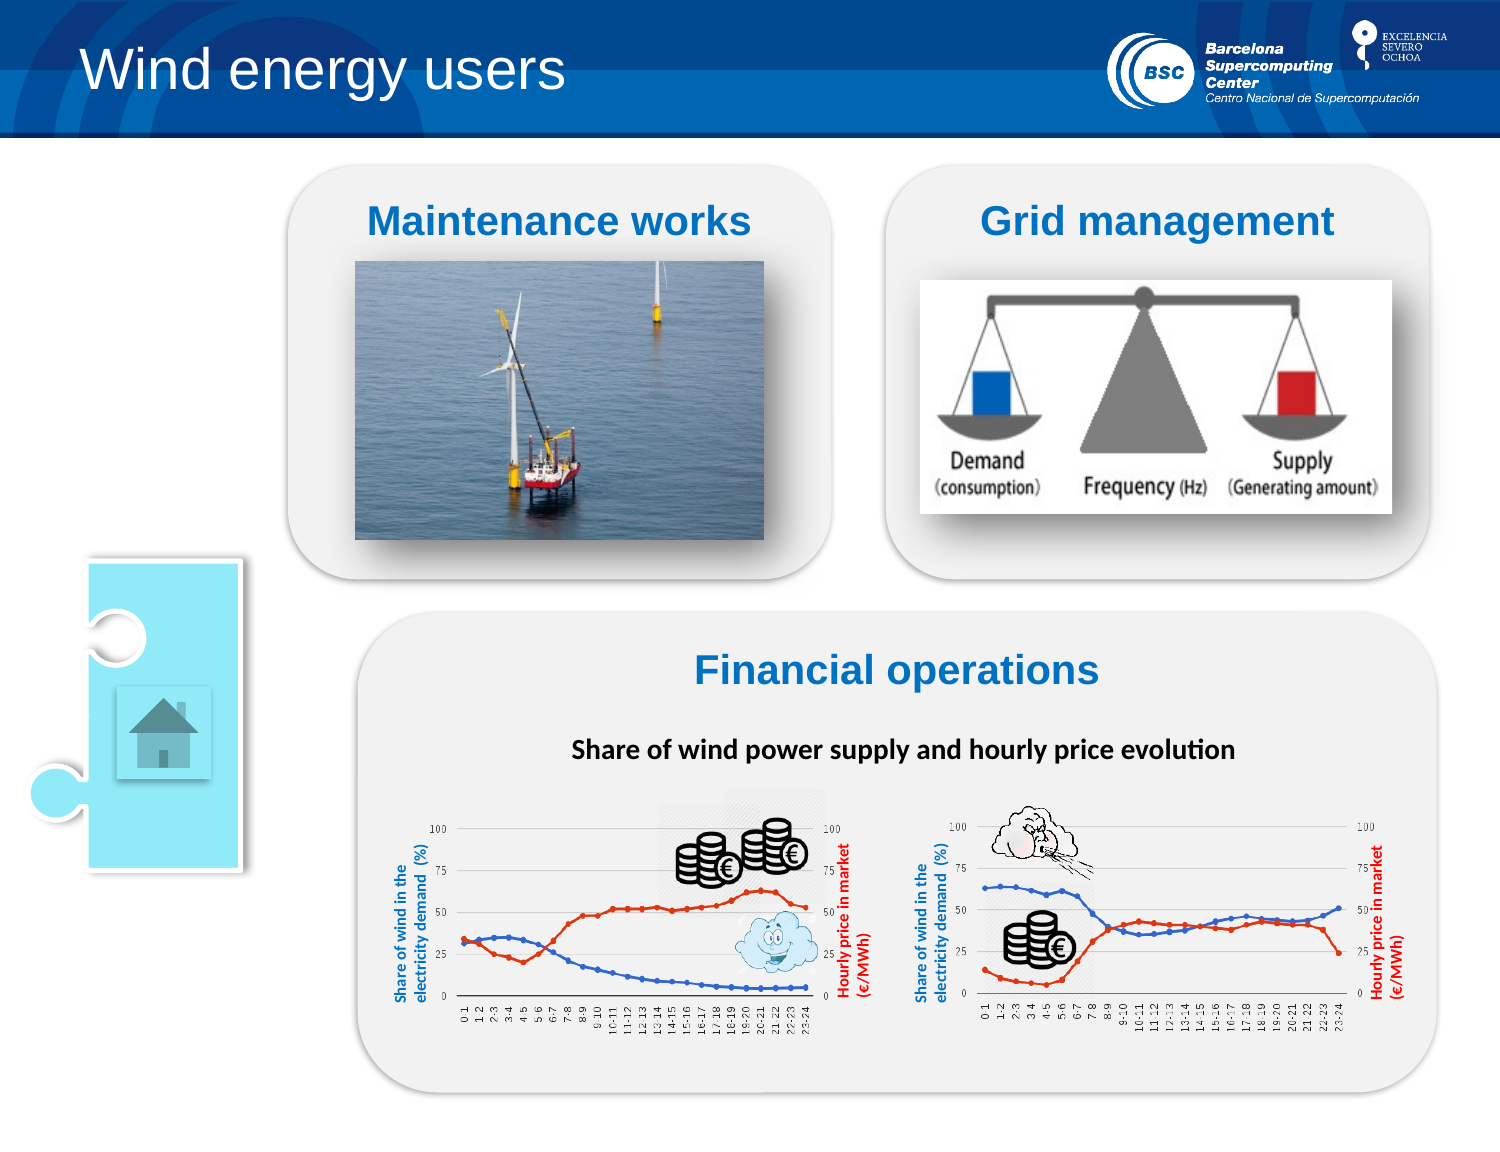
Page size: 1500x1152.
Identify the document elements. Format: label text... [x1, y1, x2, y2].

text_box Financial operations [357, 612, 1437, 1093]
text_box [1096, 14, 1482, 126]
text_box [885, 165, 1430, 580]
picture [0, 0, 1500, 138]
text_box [27, 560, 241, 871]
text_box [287, 165, 832, 580]
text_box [381, 723, 1415, 1034]
title Wind energy users [65, 23, 1081, 138]
